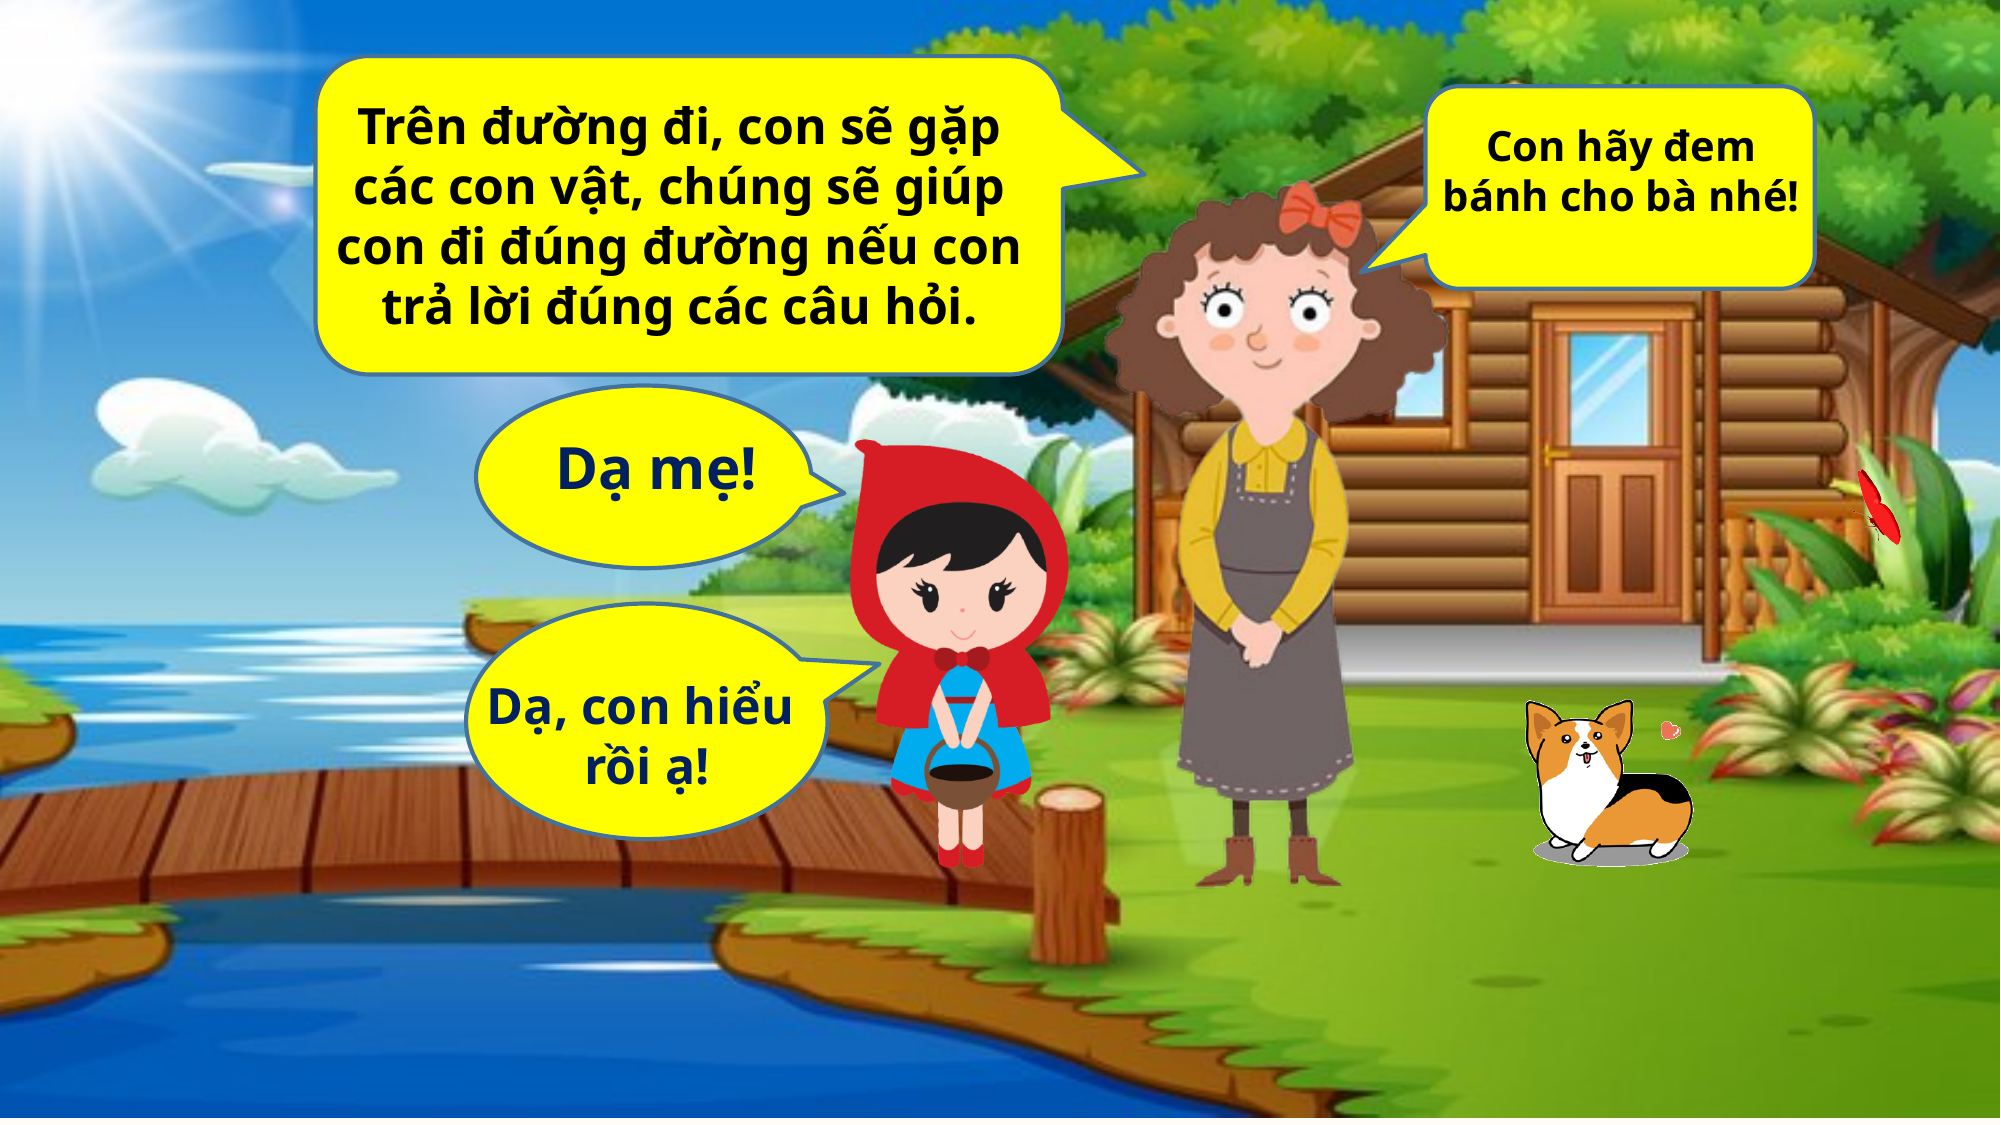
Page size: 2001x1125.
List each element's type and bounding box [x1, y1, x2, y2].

text_box [305, 55, 1064, 375]
text_box [461, 385, 852, 569]
text_box [1425, 85, 1817, 290]
text_box [436, 603, 858, 840]
picture [0, 0, 2001, 1125]
